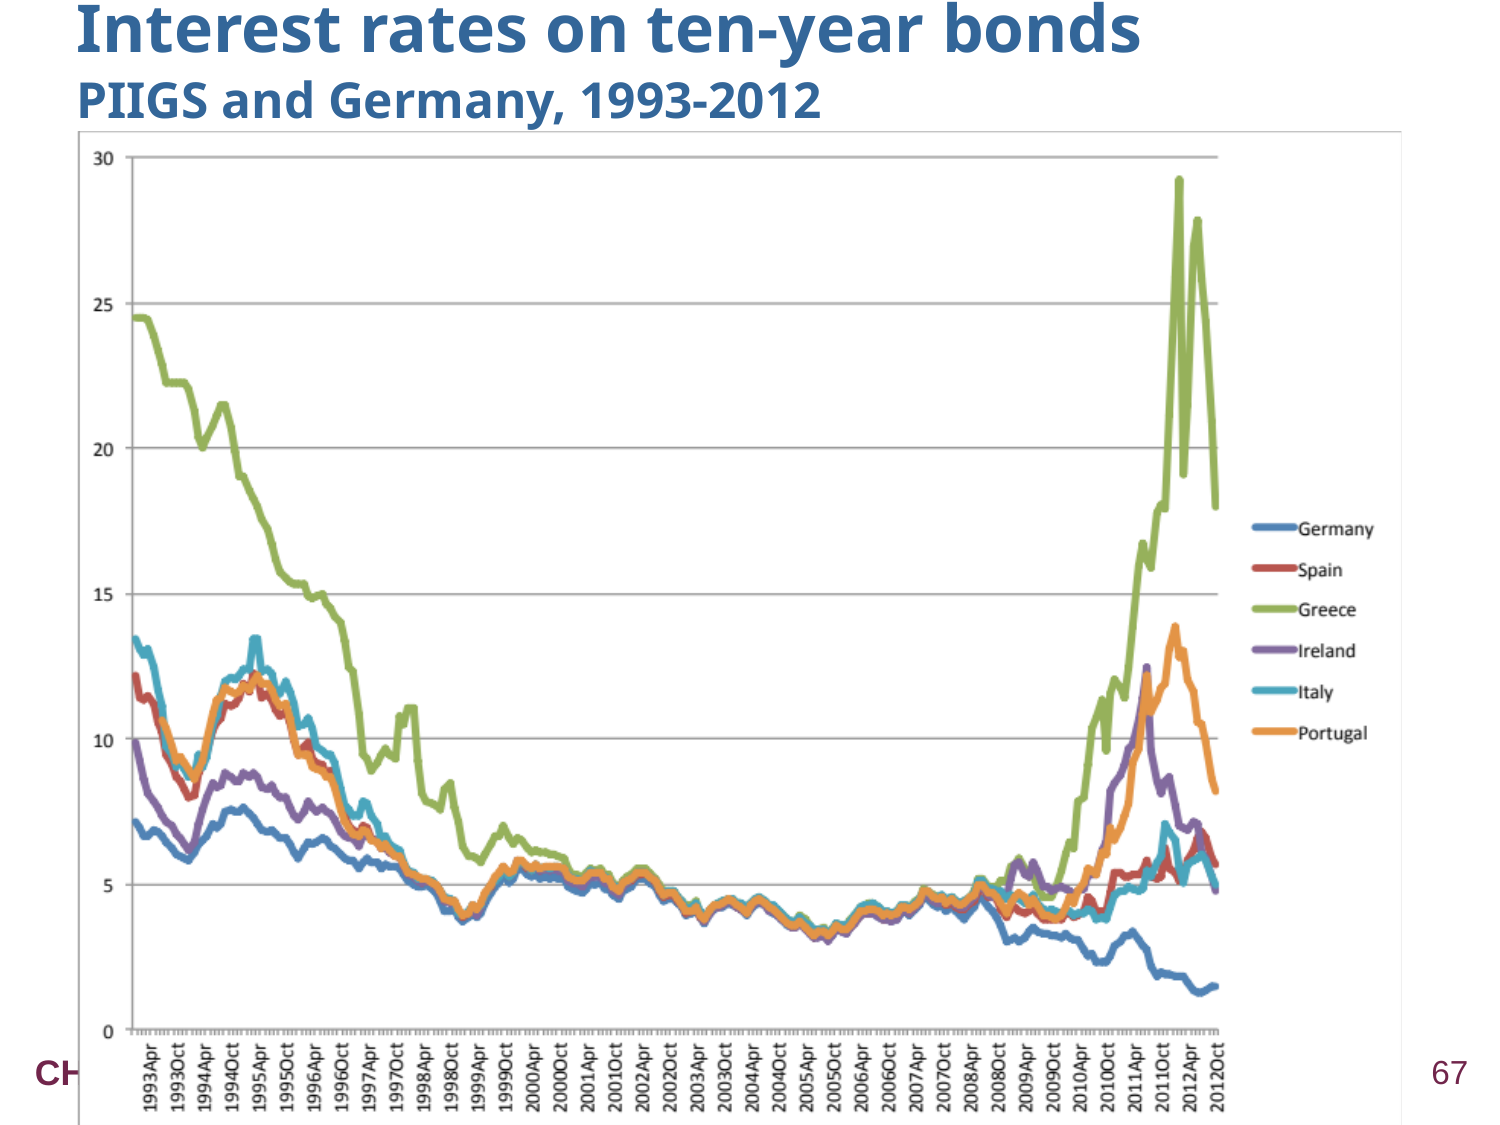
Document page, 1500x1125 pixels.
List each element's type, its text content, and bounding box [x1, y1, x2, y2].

title Interest rates on ten-year bonds PIIGS and Germany, 1993-2012 [76, 0, 1430, 129]
picture [76, 130, 1402, 1125]
